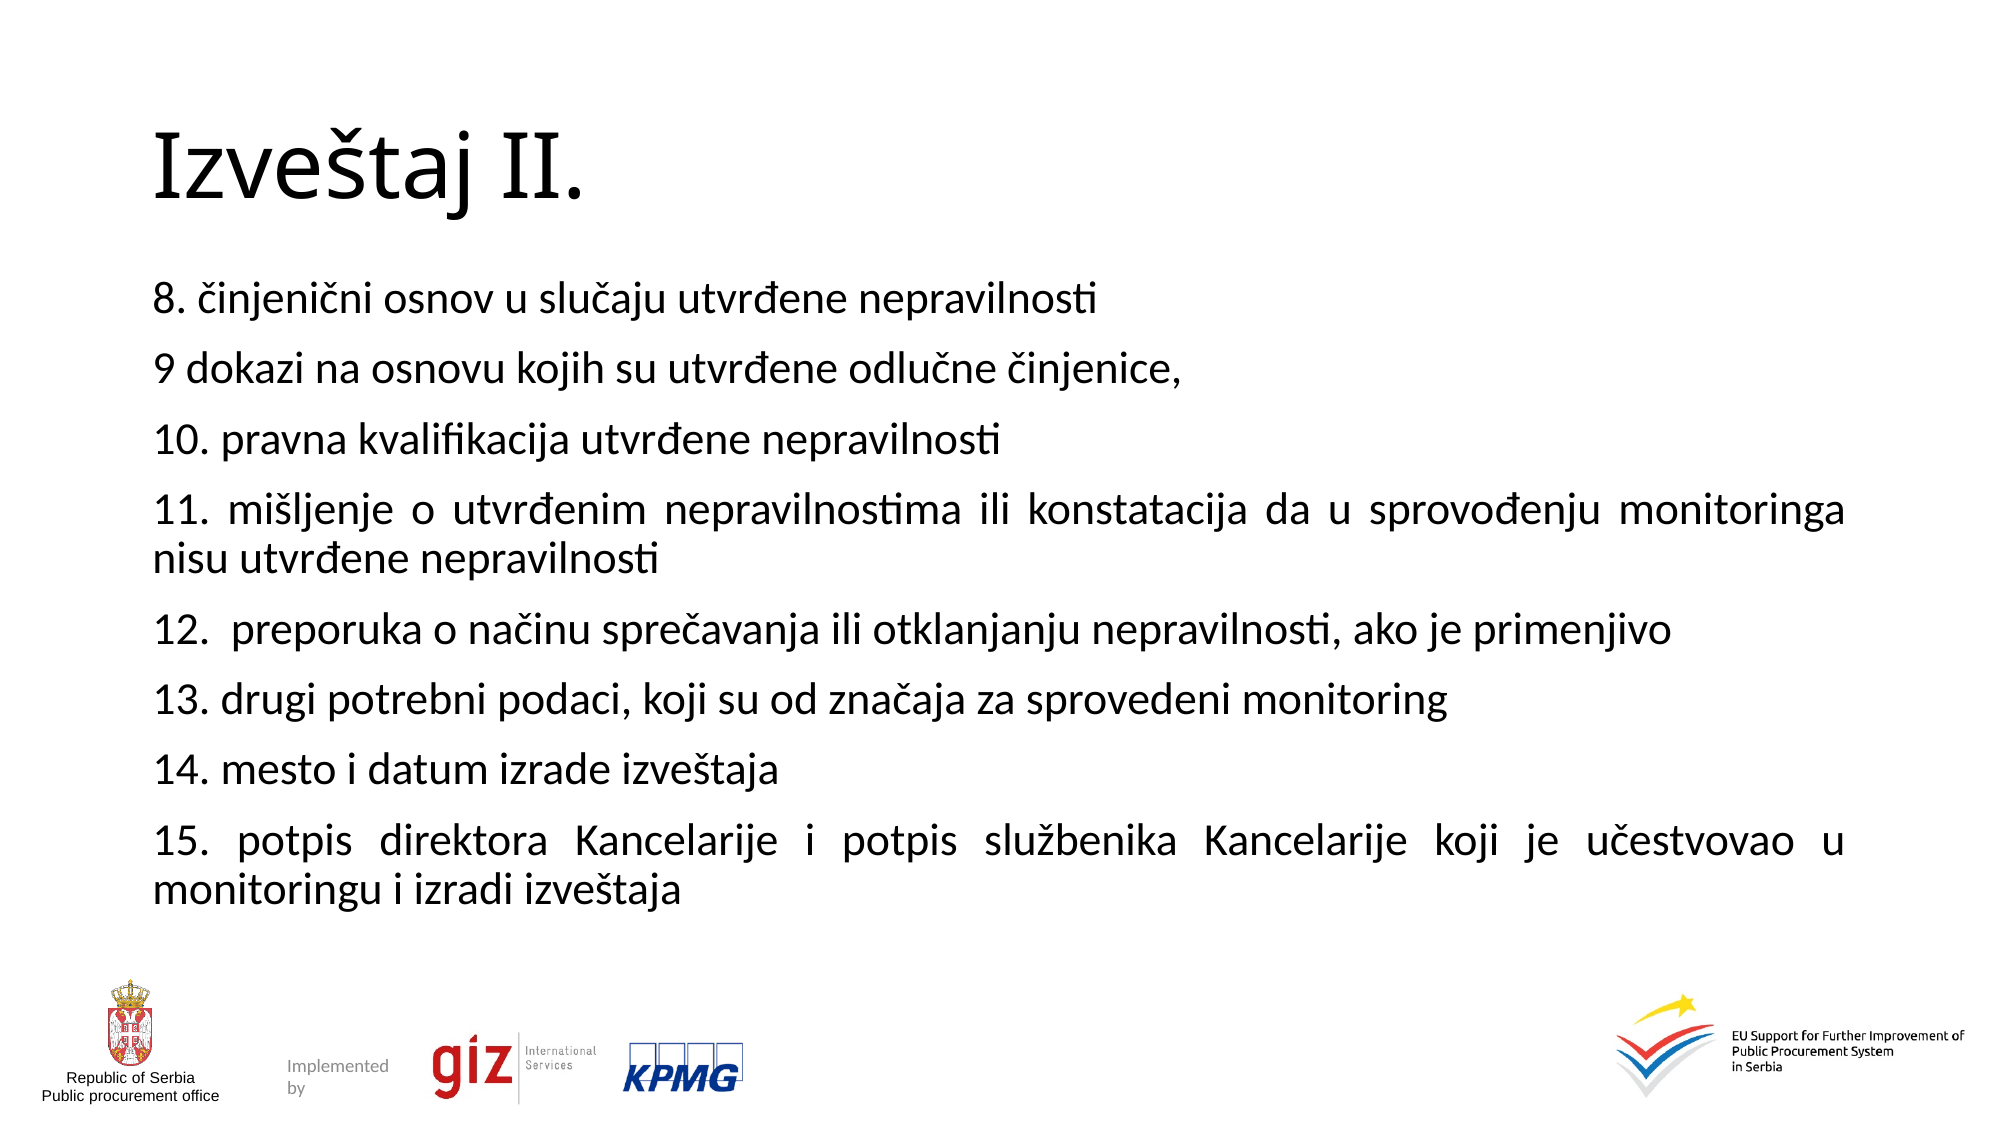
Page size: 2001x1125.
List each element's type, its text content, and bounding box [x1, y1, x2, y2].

title Izveštaj II. [137, 59, 1863, 266]
picture [108, 979, 152, 1066]
picture [1589, 966, 1991, 1125]
list 8. činjenični osnov u slučaju utvrđene nepravilnosti 9 dokazi na osnovu kojih su utvrđene odlučne činjenice, 10. pravna kvalifikacija utvrđene nepravilnosti 11. mišljenje o utvrđenim nepravilnostima ili konstatacija da u sprovođenju monitoringa nisu utvrđene nepravilnosti 12. preporuka o načinu sprečavanja ili otklanjanju nepravilnosti, ako je primenjivo 13. drugi potrebni podaci, koji su od značaja za sprovedeni monitoring 14. mesto i datum izrade izveštaja 15. potpis direktora Kancelarije i potpis službenika Kancelarije koji je učestvovao u monitoringu i izradi izveštaja [137, 266, 1863, 1003]
picture [414, 1013, 743, 1123]
